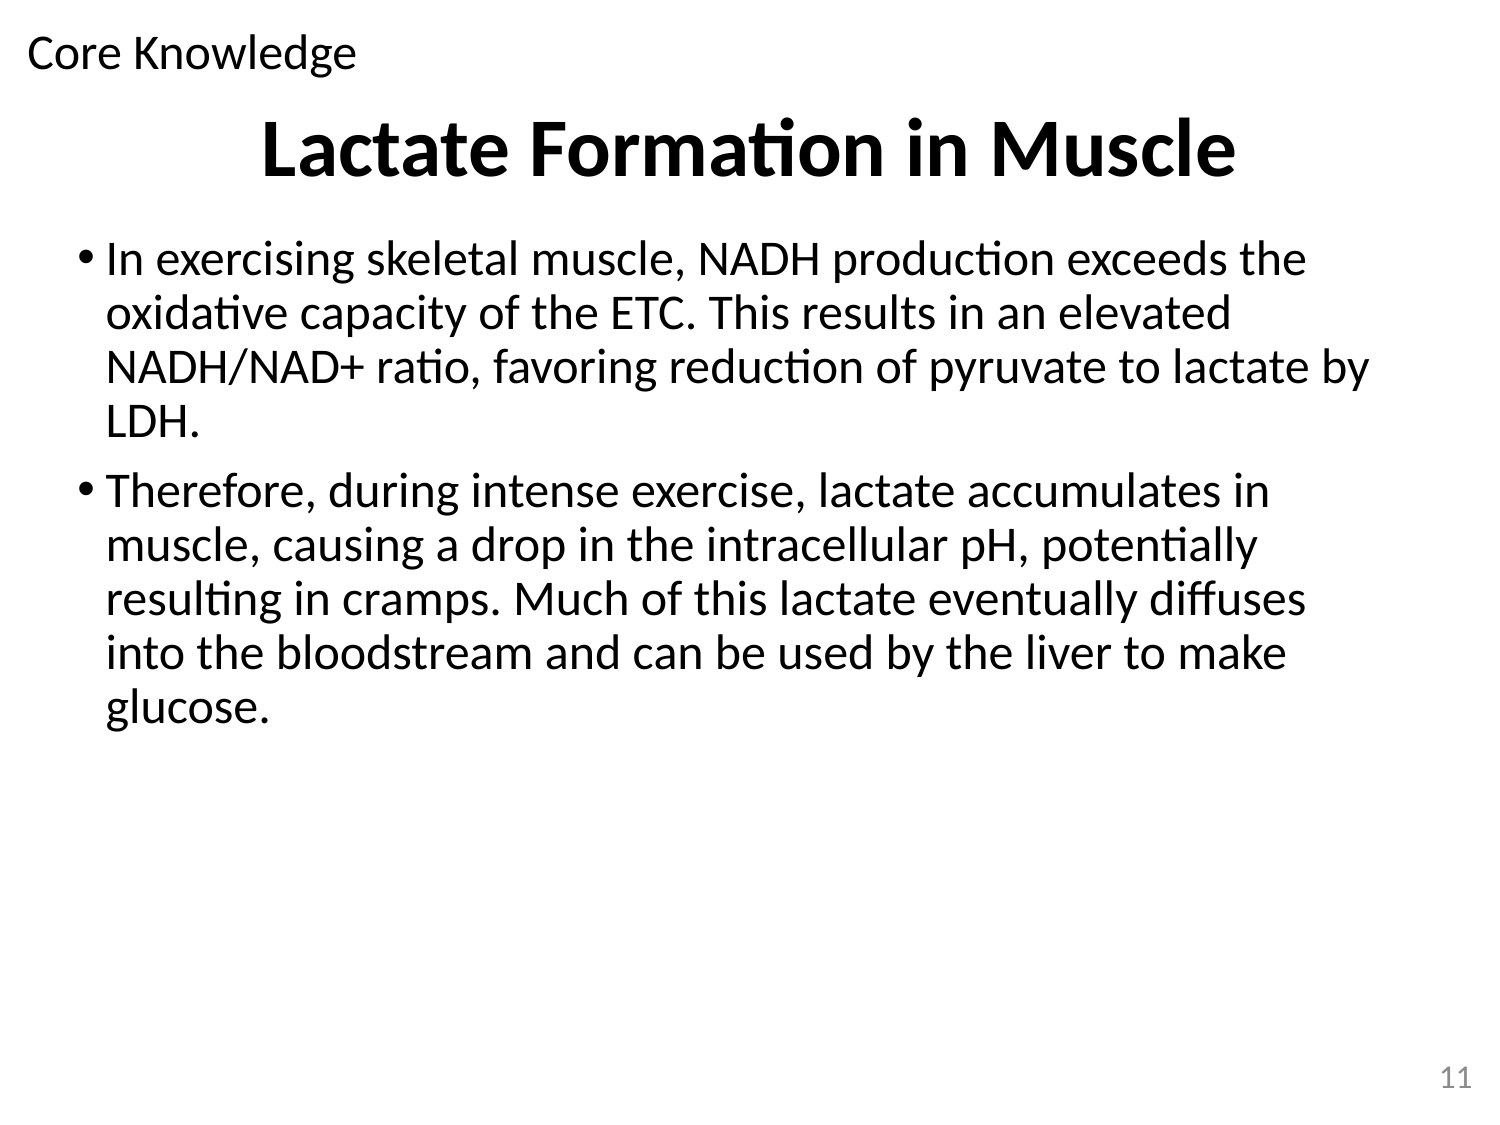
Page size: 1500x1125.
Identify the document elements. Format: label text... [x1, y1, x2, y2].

slide_number 11 [1396, 1025, 1488, 1125]
list In exercising skeletal muscle, NADH production exceeds the oxidative capacity of the ETC. This results in an elevated NADH/NAD+ ratio, favoring reduction of pyruvate to lactate by LDH. Therefore, during intense exercise, lactate accumulates in muscle, causing a drop in the intracellular pH, potentially resulting in cramps. Much of this lactate eventually diffuses into the bloodstream and can be used by the liver to make glucose. [62, 224, 1413, 968]
text_box Core Knowledge [12, 12, 763, 88]
title Lactate Formation in Muscle [75, 56, 1425, 244]
